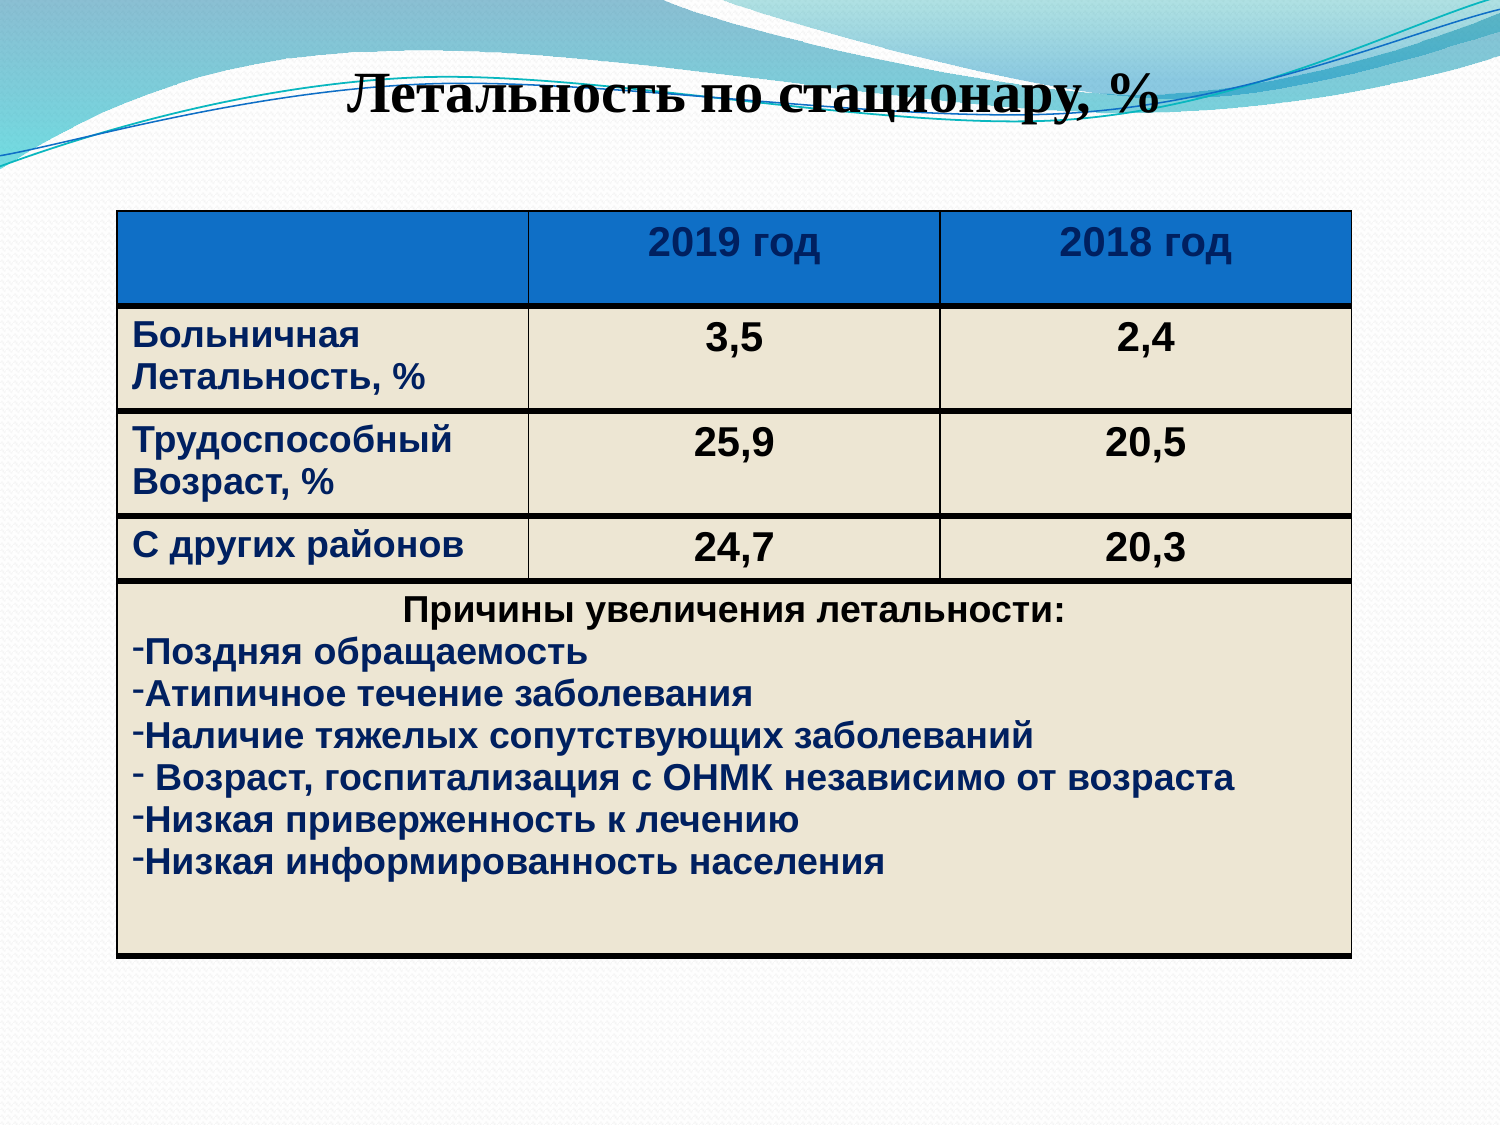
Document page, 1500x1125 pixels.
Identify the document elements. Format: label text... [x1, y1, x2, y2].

table_cell 20,3 [941, 519, 1351, 578]
table_header 2019 год [529, 212, 939, 303]
table_cell 25,9 [529, 414, 939, 513]
table_cell Трудоспособный Возраст, % [118, 414, 528, 513]
table_cell Больничная Летальность, % [118, 309, 528, 408]
table_header 2018 год [941, 212, 1351, 303]
table_cell 3,5 [529, 309, 939, 408]
table_cell Причины увеличения летальности: Поздняя обращаемость Атипичное течение заболевания Наличие тяжелых сопутствующих заболеваний Возраст, госпитализация с ОНМК независимо от возраста Низкая приверженность к лечению Низкая информированность населения [118, 584, 1351, 953]
table_cell С других районов [118, 519, 528, 578]
table_cell 2,4 [941, 309, 1351, 408]
text_box Летальность по стационару, % [332, 46, 1179, 132]
table_header [118, 212, 528, 303]
table_cell 24,7 [529, 519, 939, 578]
table_cell 20,5 [941, 414, 1351, 513]
